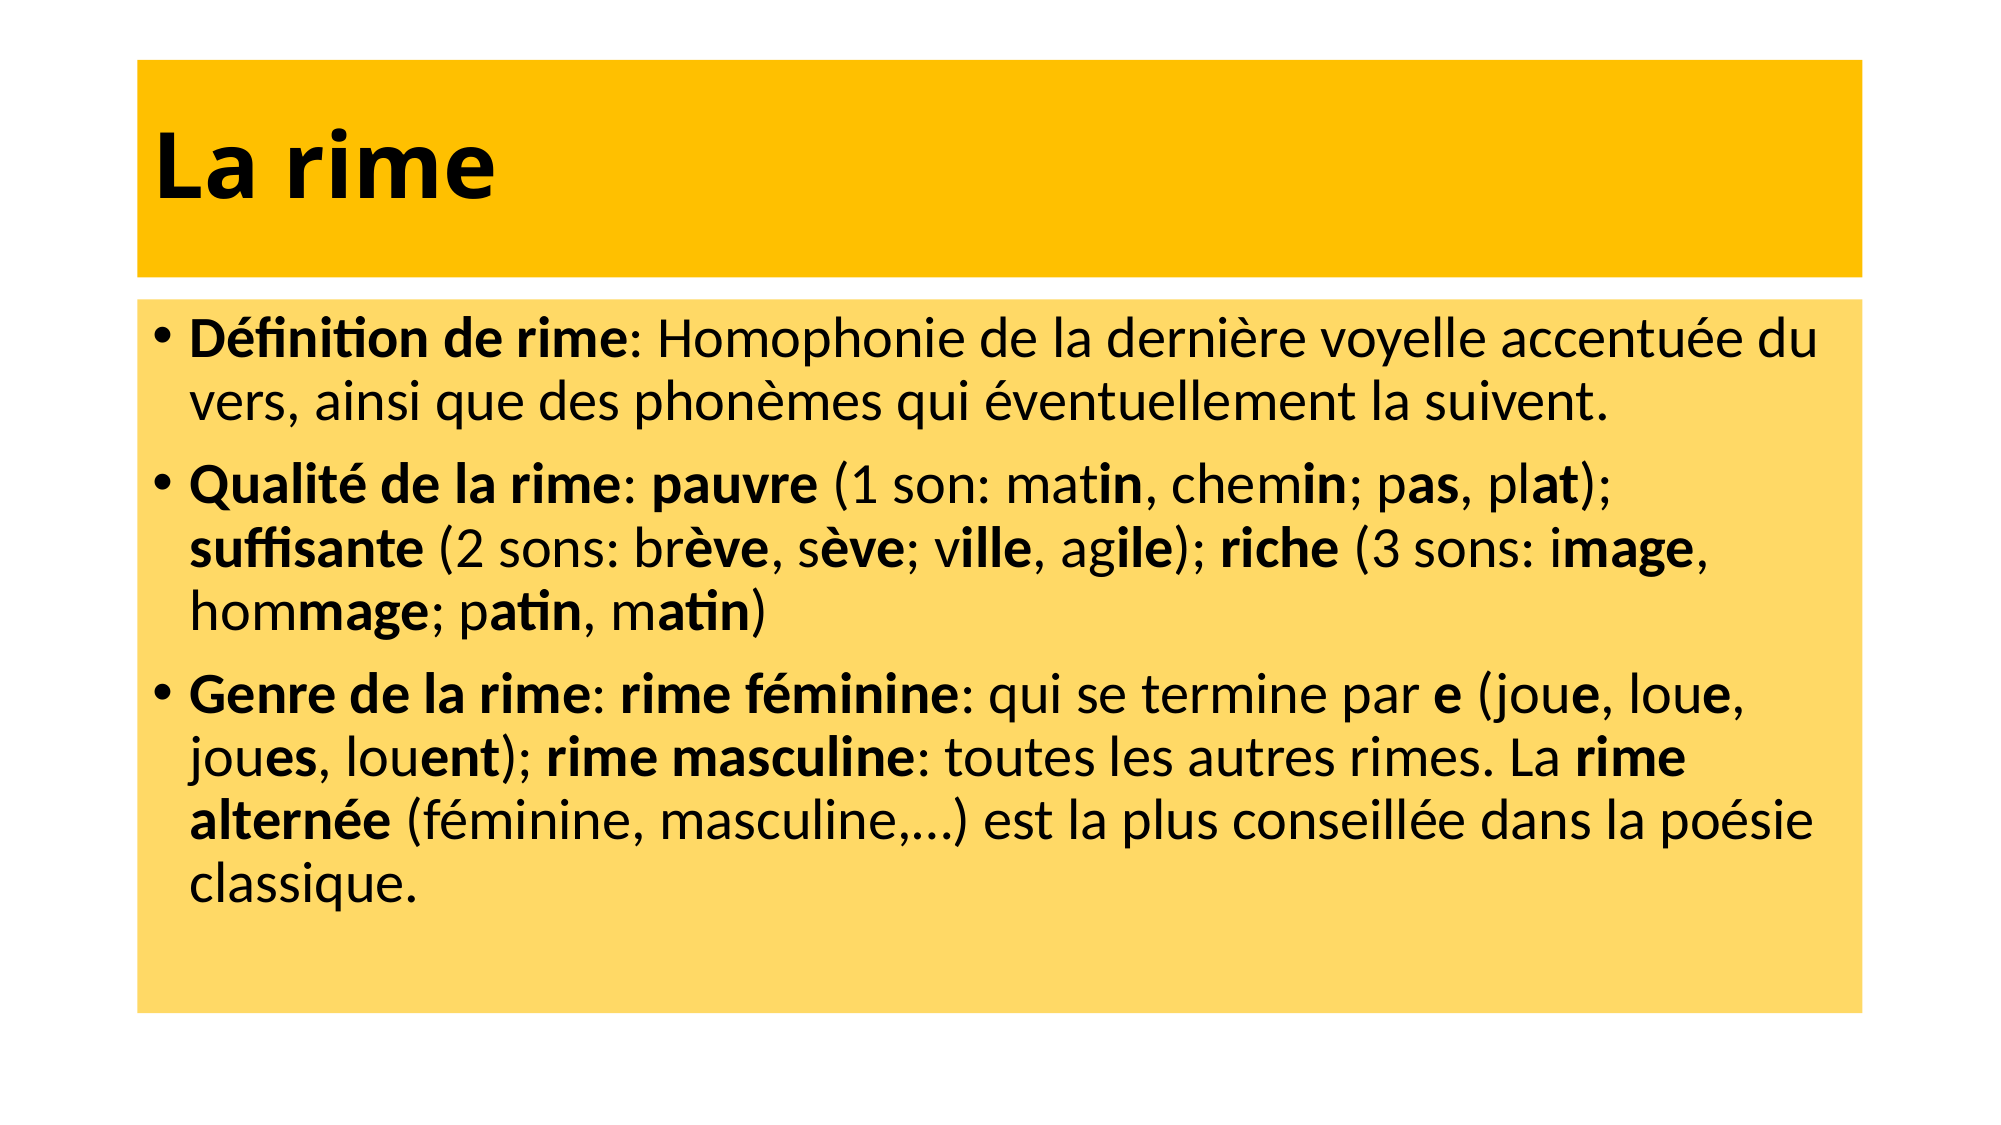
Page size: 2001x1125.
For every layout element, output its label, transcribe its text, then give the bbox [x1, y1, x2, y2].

title La rime [137, 59, 1863, 278]
list Définition de rime: Homophonie de la dernière voyelle accentuée du vers, ainsi que des phonèmes qui éventuellement la suivent. Qualité de la rime: pauvre (1 son: matin, chemin; pas, plat); suffisante (2 sons: brève, sève; ville, agile); riche (3 sons: image, hommage; patin, matin) Genre de la rime: rime féminine: qui se termine par e (joue, loue, joues, louent); rime masculine: toutes les autres rimes. La rime alternée (féminine, masculine,…) est la plus conseillée dans la poésie classique. [137, 299, 1863, 1014]
